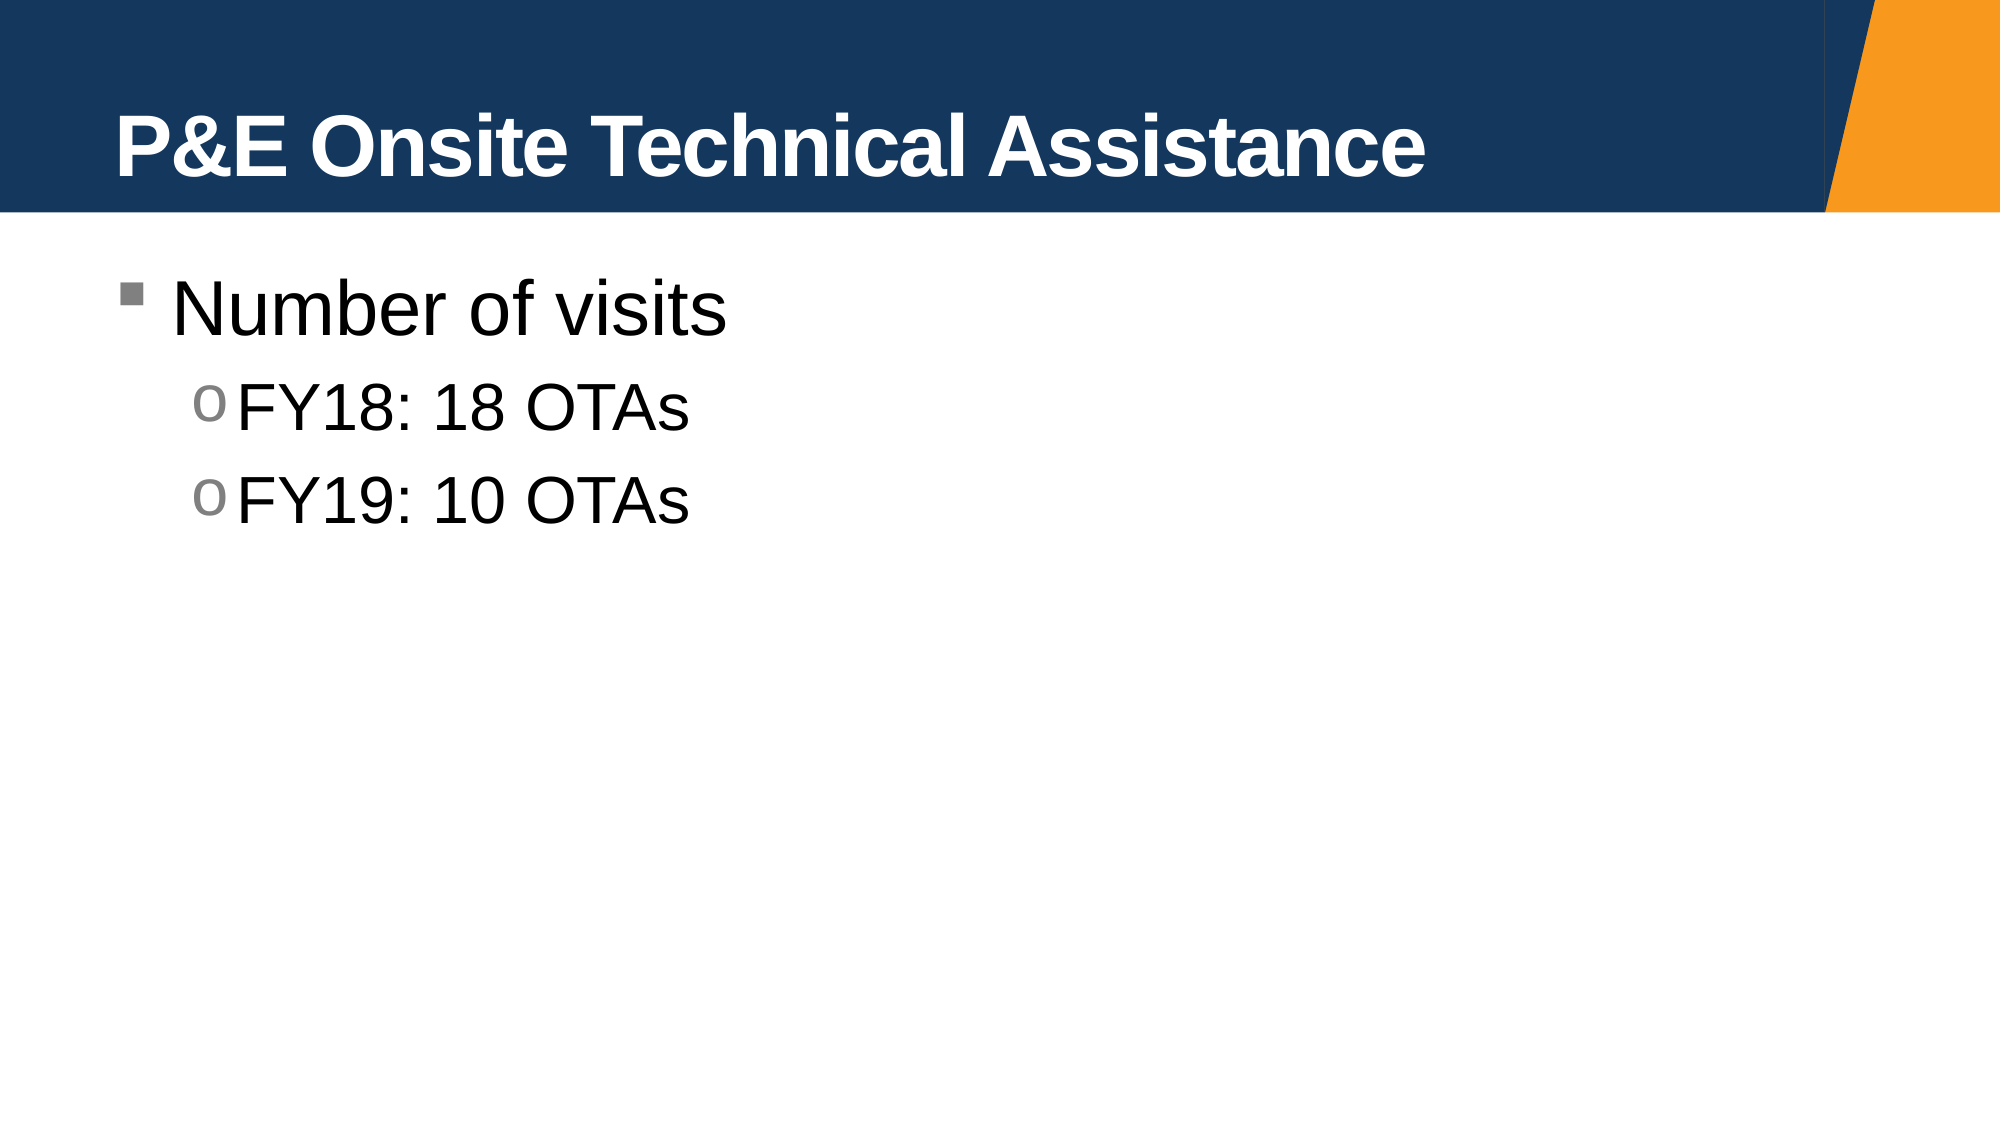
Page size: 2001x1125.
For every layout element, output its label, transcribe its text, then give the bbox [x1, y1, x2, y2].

title P&E Onsite Technical Assistance [99, 53, 1917, 230]
list Number of visits FY18: 18 OTAs FY19: 10 OTAs [99, 249, 1917, 1013]
